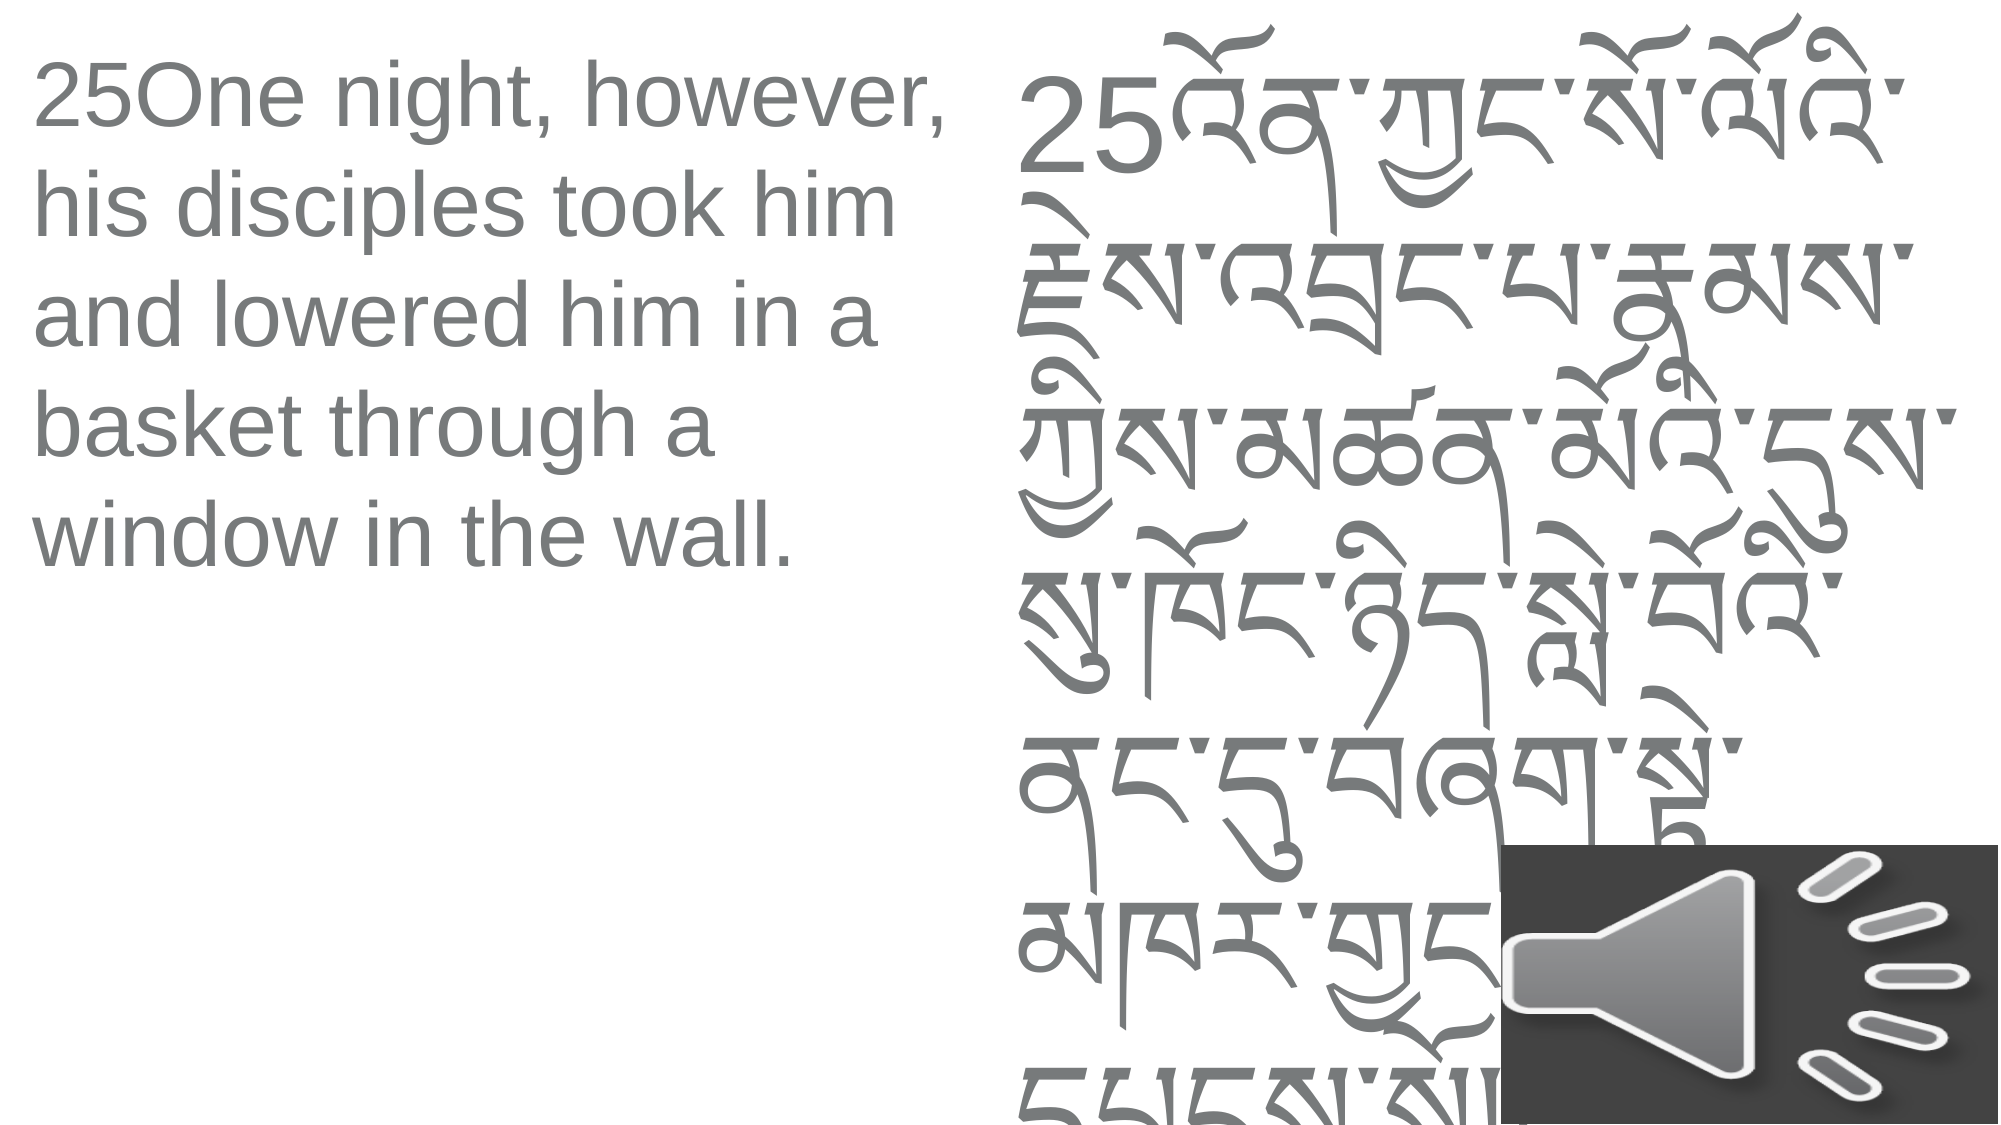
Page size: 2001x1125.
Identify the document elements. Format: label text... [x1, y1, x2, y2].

picture [1500, 843, 2000, 1125]
text_box 25འོན་ཀྱང་སོ་ལོའི་རྗེས་འབྲང་པ་རྣམས་ཀྱིས་མཚན་མོའི་དུས་སུ་ཁོང་ཉིད་སླེ་བོའི་ནང་དུ་བཞག་སྟེ་མཁར་གྱང་ནས་མར་དཔྱངས་སོ།། [999, 27, 2000, 1104]
text_box 25One night, however, his disciples took him and lowered him in a basket through a window in the wall. [18, 27, 973, 1104]
